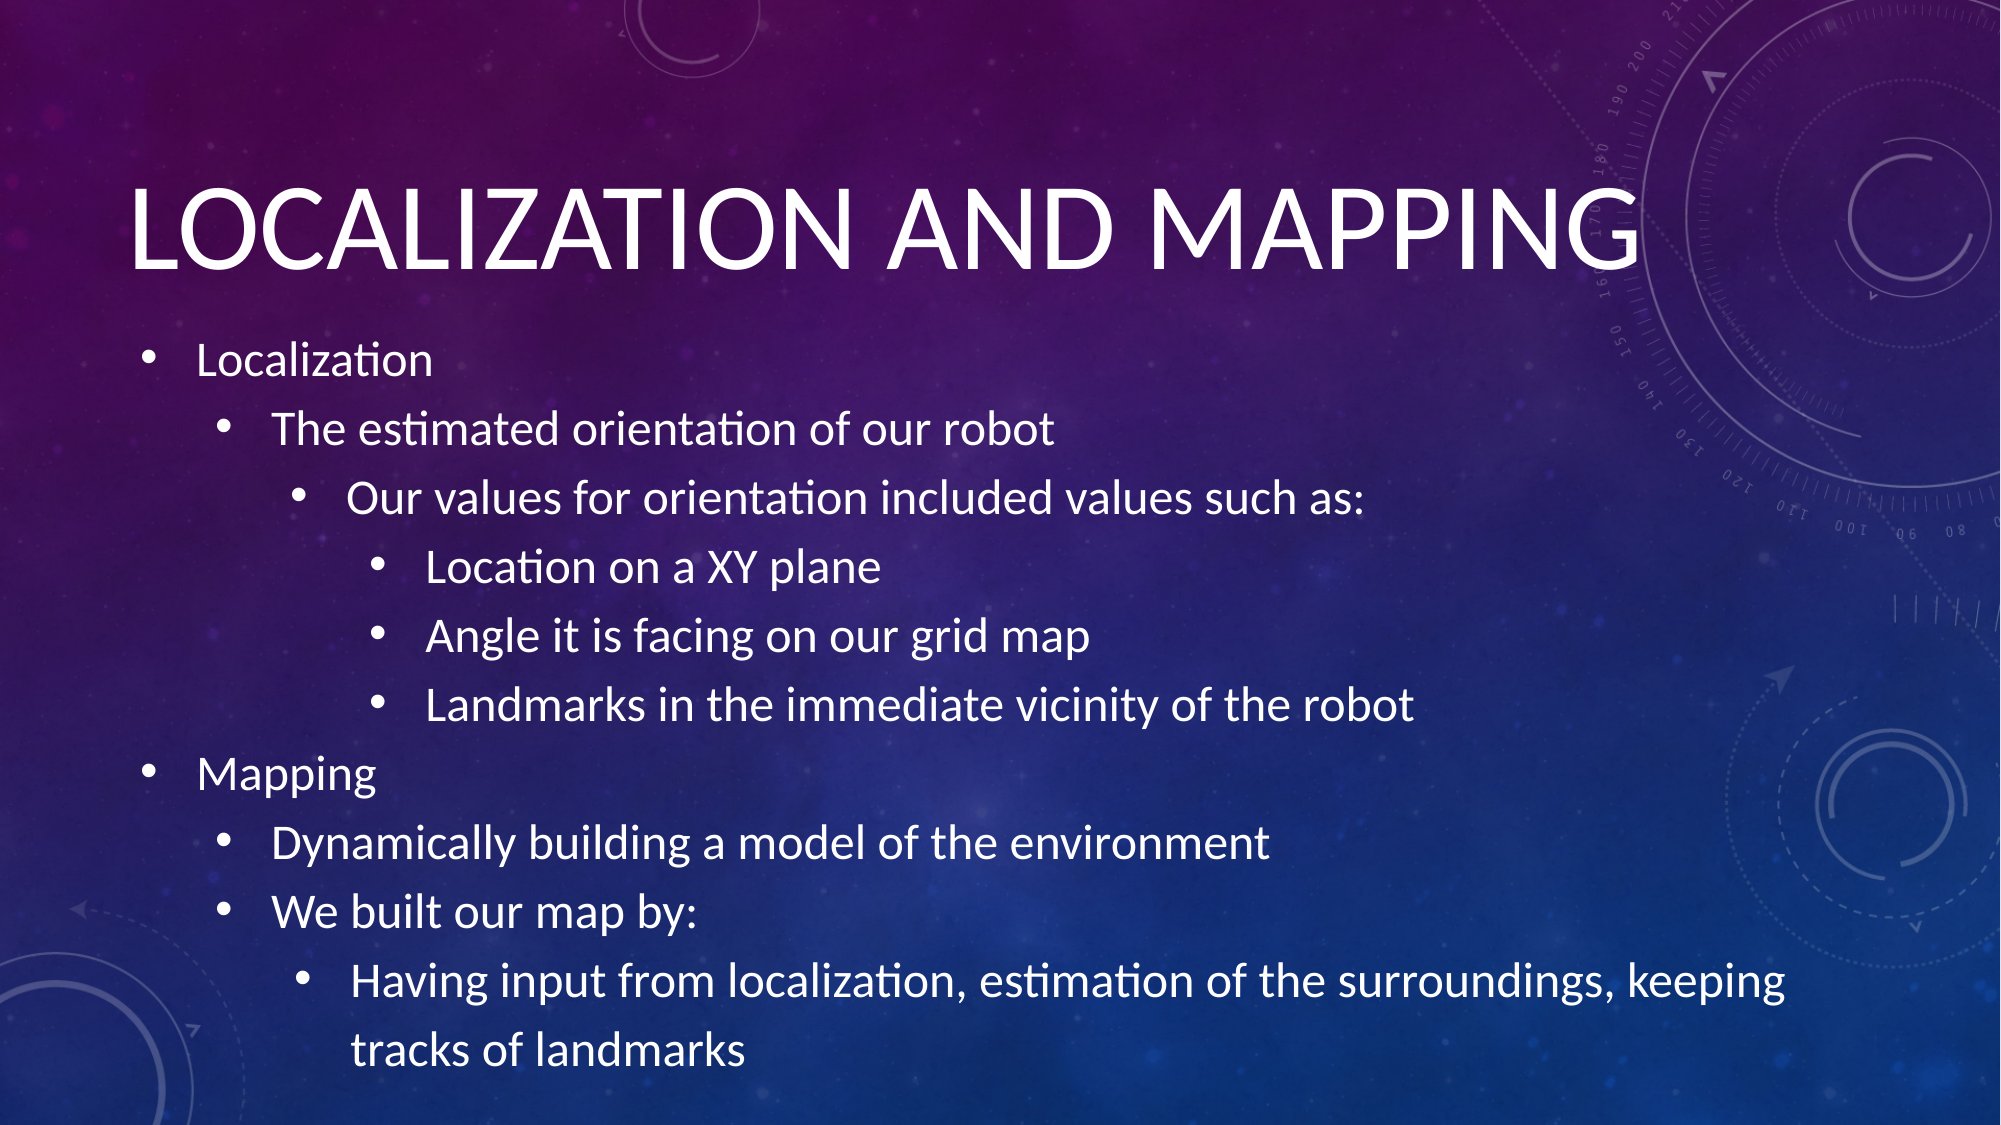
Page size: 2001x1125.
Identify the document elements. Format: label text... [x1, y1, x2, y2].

title LOCALIZATION AND MAPPING [112, 99, 1775, 302]
picture [0, 0, 2001, 1125]
list Localization The estimated orientation of our robot Our values for orientation included values such as: Location on a XY plane Angle it is facing on our grid map Landmarks in the immediate vicinity of the robot Mapping Dynamically building a model of the environment We built our map by: Having input from localization, estimation of the surroundings, keeping tracks of landmarks [112, 302, 1834, 1069]
